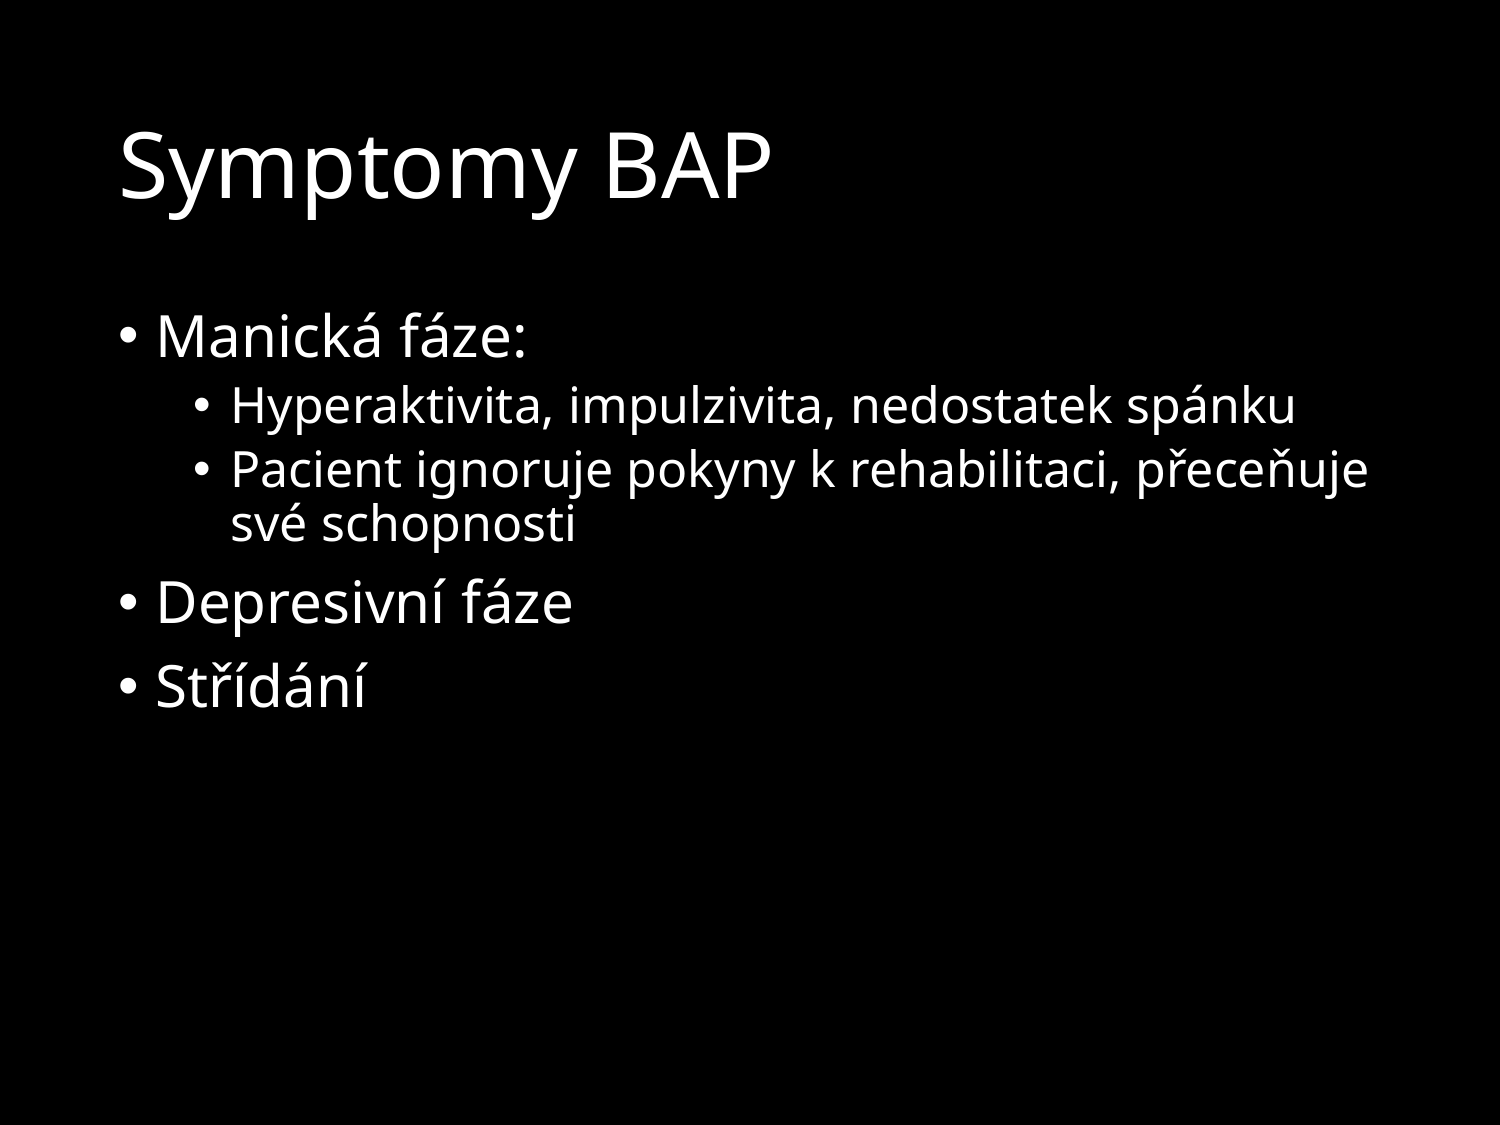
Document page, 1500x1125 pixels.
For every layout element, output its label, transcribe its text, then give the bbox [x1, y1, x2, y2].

list Manická fáze: Hyperaktivita, impulzivita, nedostatek spánku Pacient ignoruje pokyny k rehabilitaci, přeceňuje své schopnosti Depresivní fáze Střídání [103, 299, 1397, 1014]
title Symptomy BAP [103, 59, 1397, 278]
